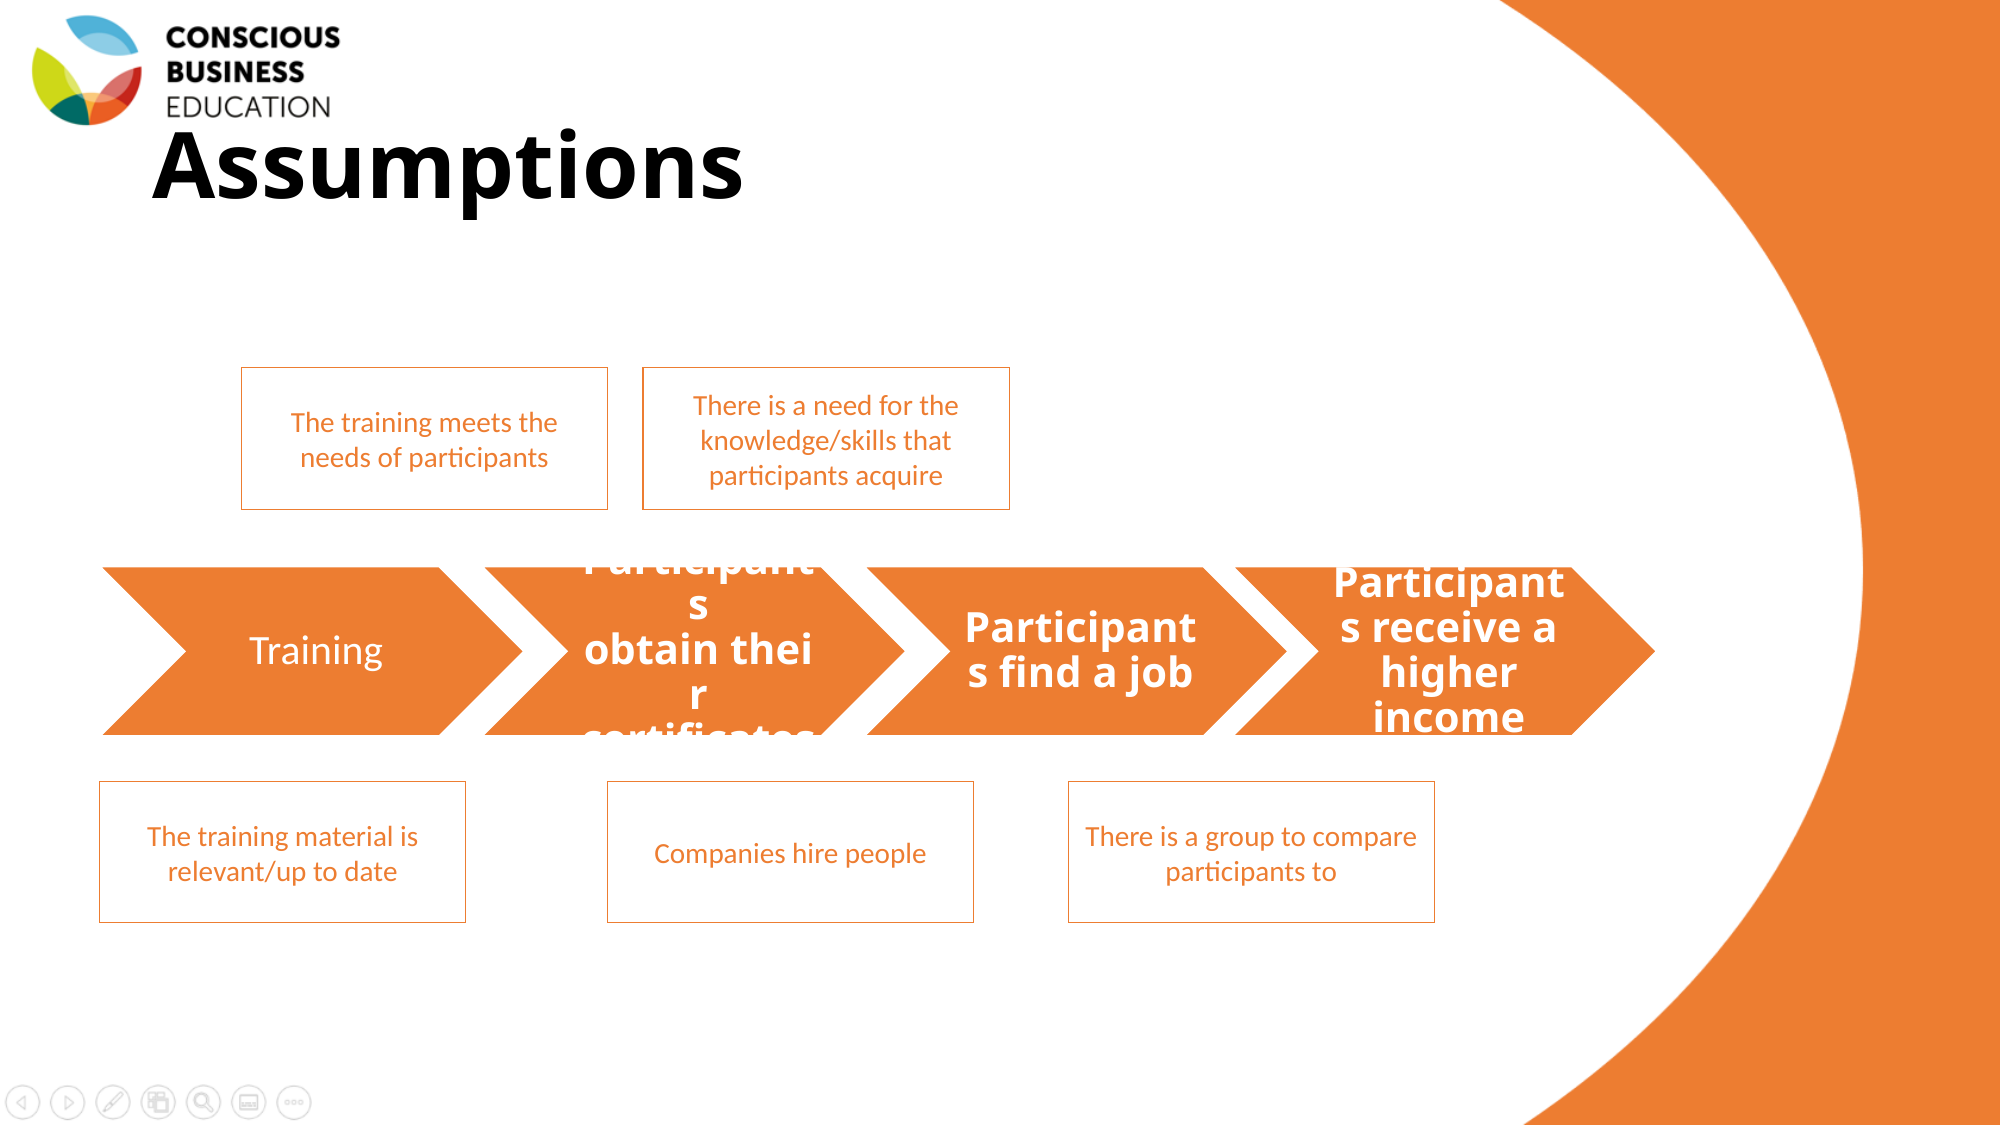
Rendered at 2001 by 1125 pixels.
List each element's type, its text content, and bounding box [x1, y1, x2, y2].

picture [0, 0, 2000, 1125]
title Assumptions [137, 59, 1863, 278]
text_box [99, 318, 1673, 985]
